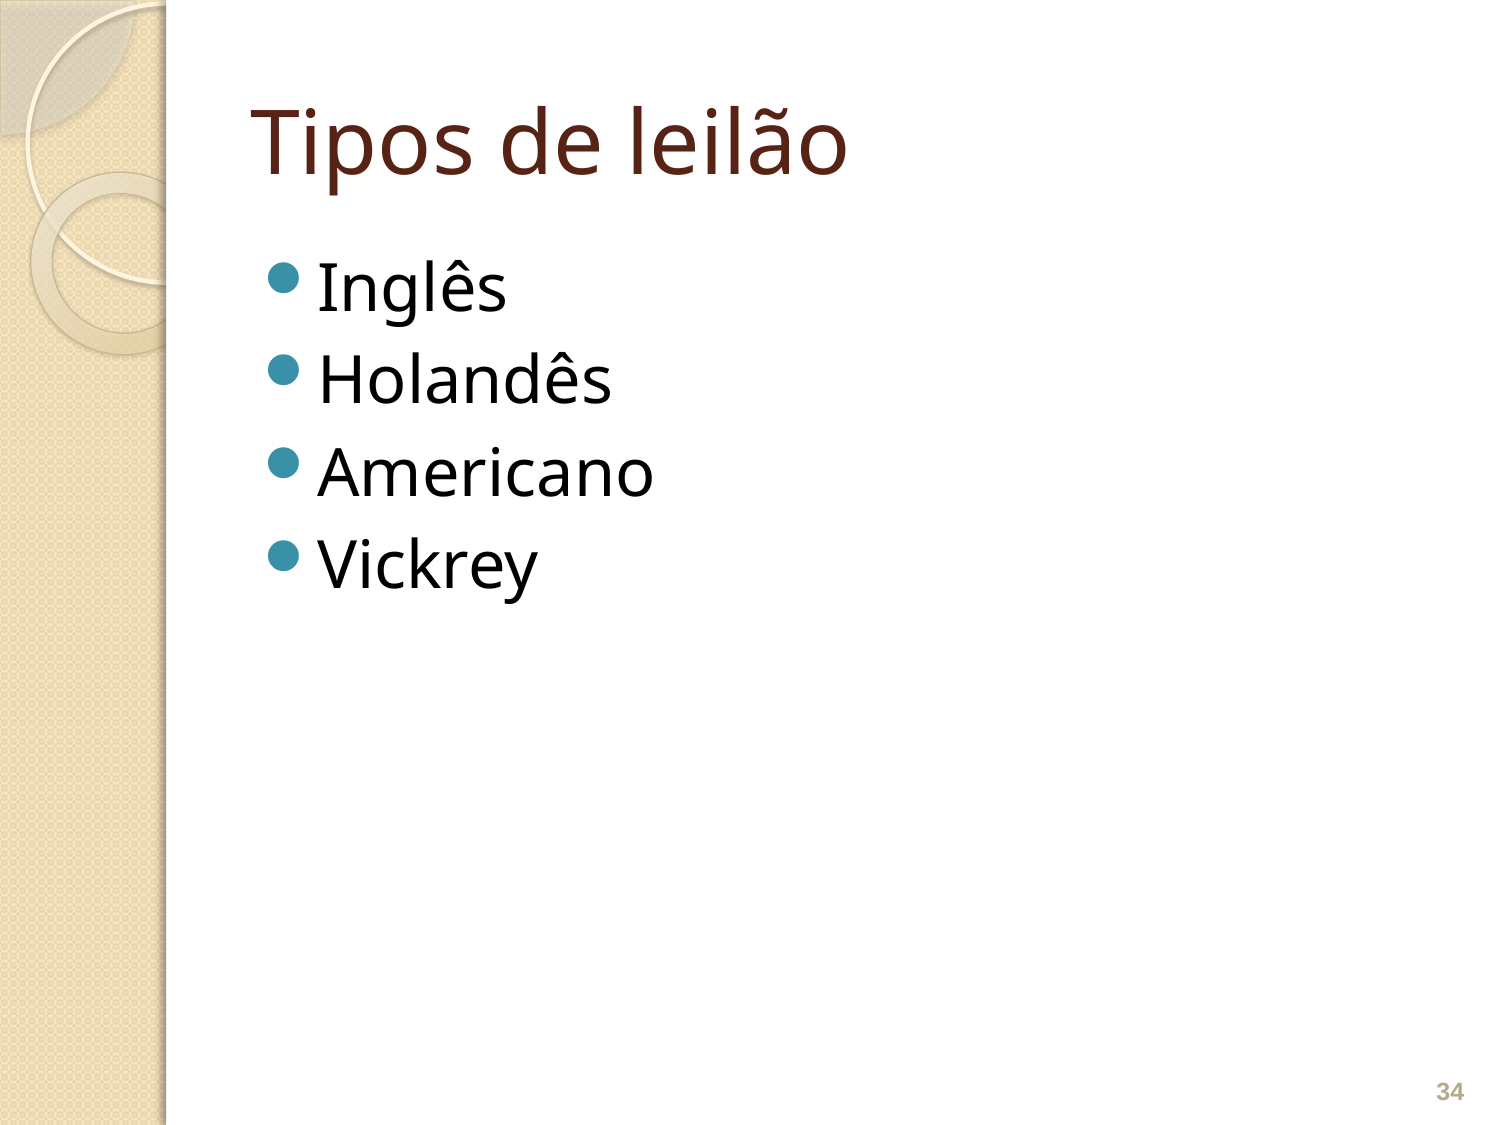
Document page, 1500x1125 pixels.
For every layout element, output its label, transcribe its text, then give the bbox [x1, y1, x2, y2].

list Inglês Holandês Americano Vickrey [235, 237, 1466, 1025]
title Tipos de leilão [235, 45, 1466, 233]
slide_number 34 [1413, 1034, 1488, 1113]
